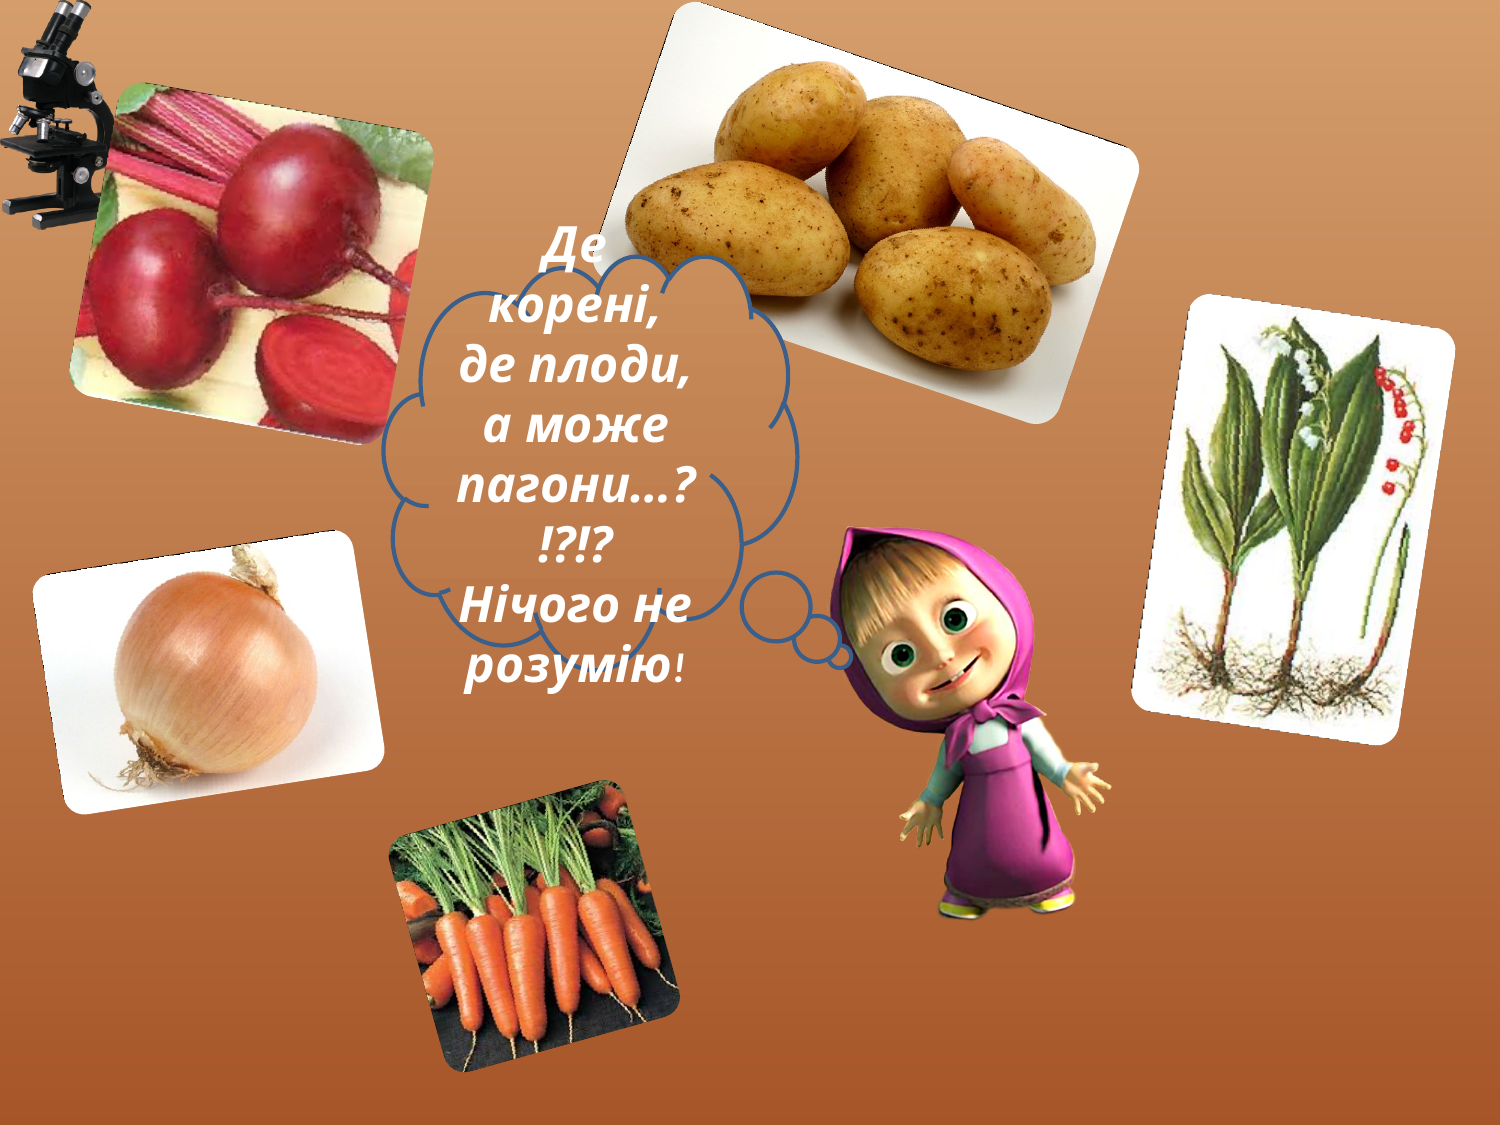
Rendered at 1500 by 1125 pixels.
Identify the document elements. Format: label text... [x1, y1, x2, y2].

text_box Де корені, де плоди, а може пагони…?!?!? Нічого не розумію! [381, 262, 800, 673]
picture [599, 4, 1134, 423]
picture [388, 779, 681, 1073]
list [773, 479, 1182, 970]
picture [32, 530, 385, 815]
picture [0, 0, 434, 445]
picture [1157, 293, 1456, 746]
